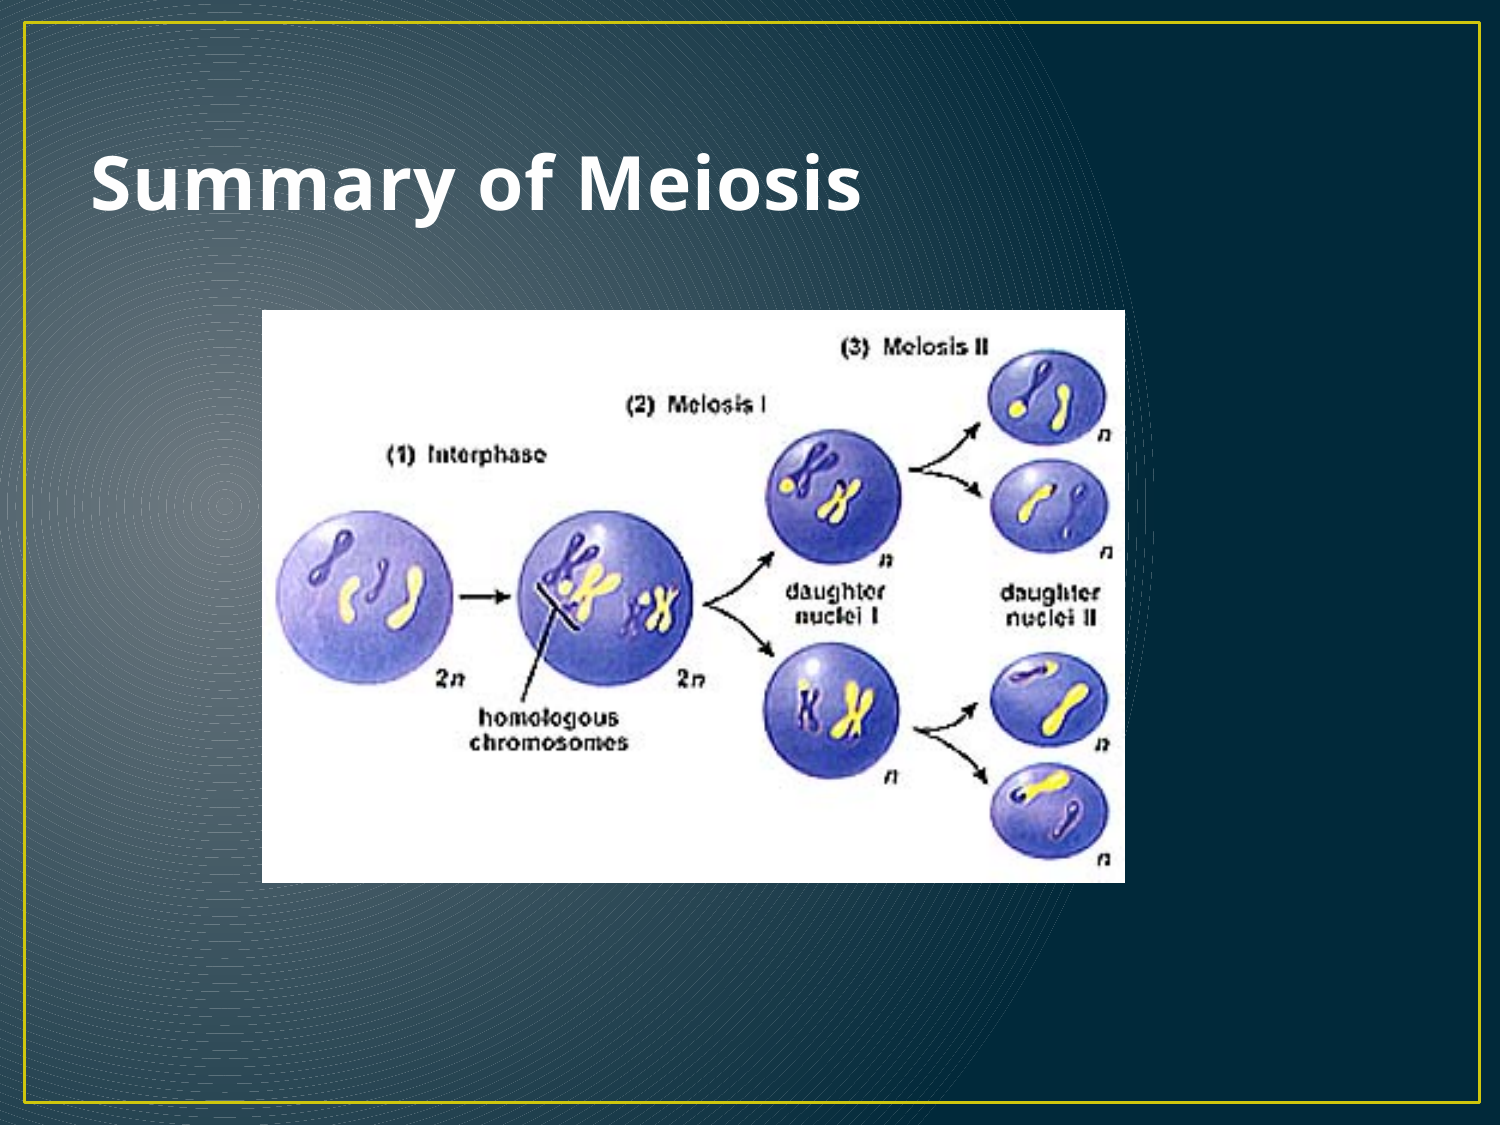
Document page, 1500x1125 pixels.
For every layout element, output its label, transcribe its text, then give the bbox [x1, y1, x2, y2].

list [262, 309, 1126, 883]
title Summary of Meiosis [75, 45, 1425, 233]
picture [1098, 304, 1106, 309]
picture [1032, 887, 1043, 896]
